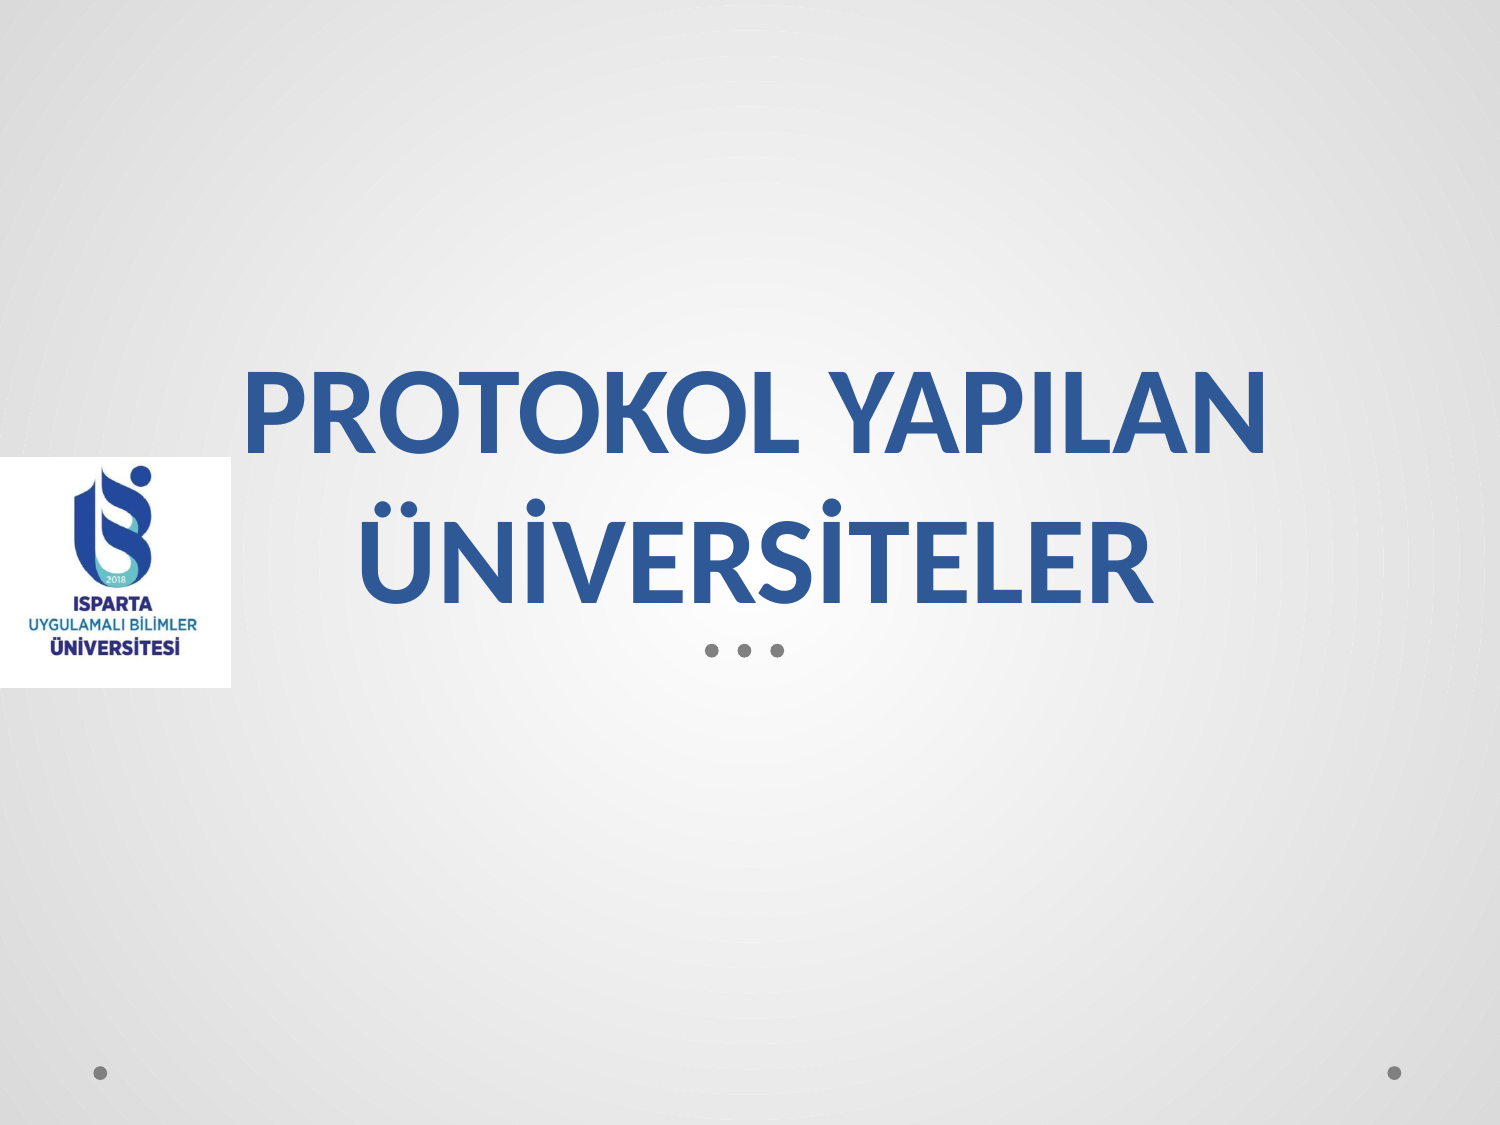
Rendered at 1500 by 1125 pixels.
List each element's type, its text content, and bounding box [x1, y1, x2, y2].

picture [0, 457, 231, 688]
title PROTOKOL YAPILAN ÜNİVERSİTELER [118, 224, 1394, 636]
